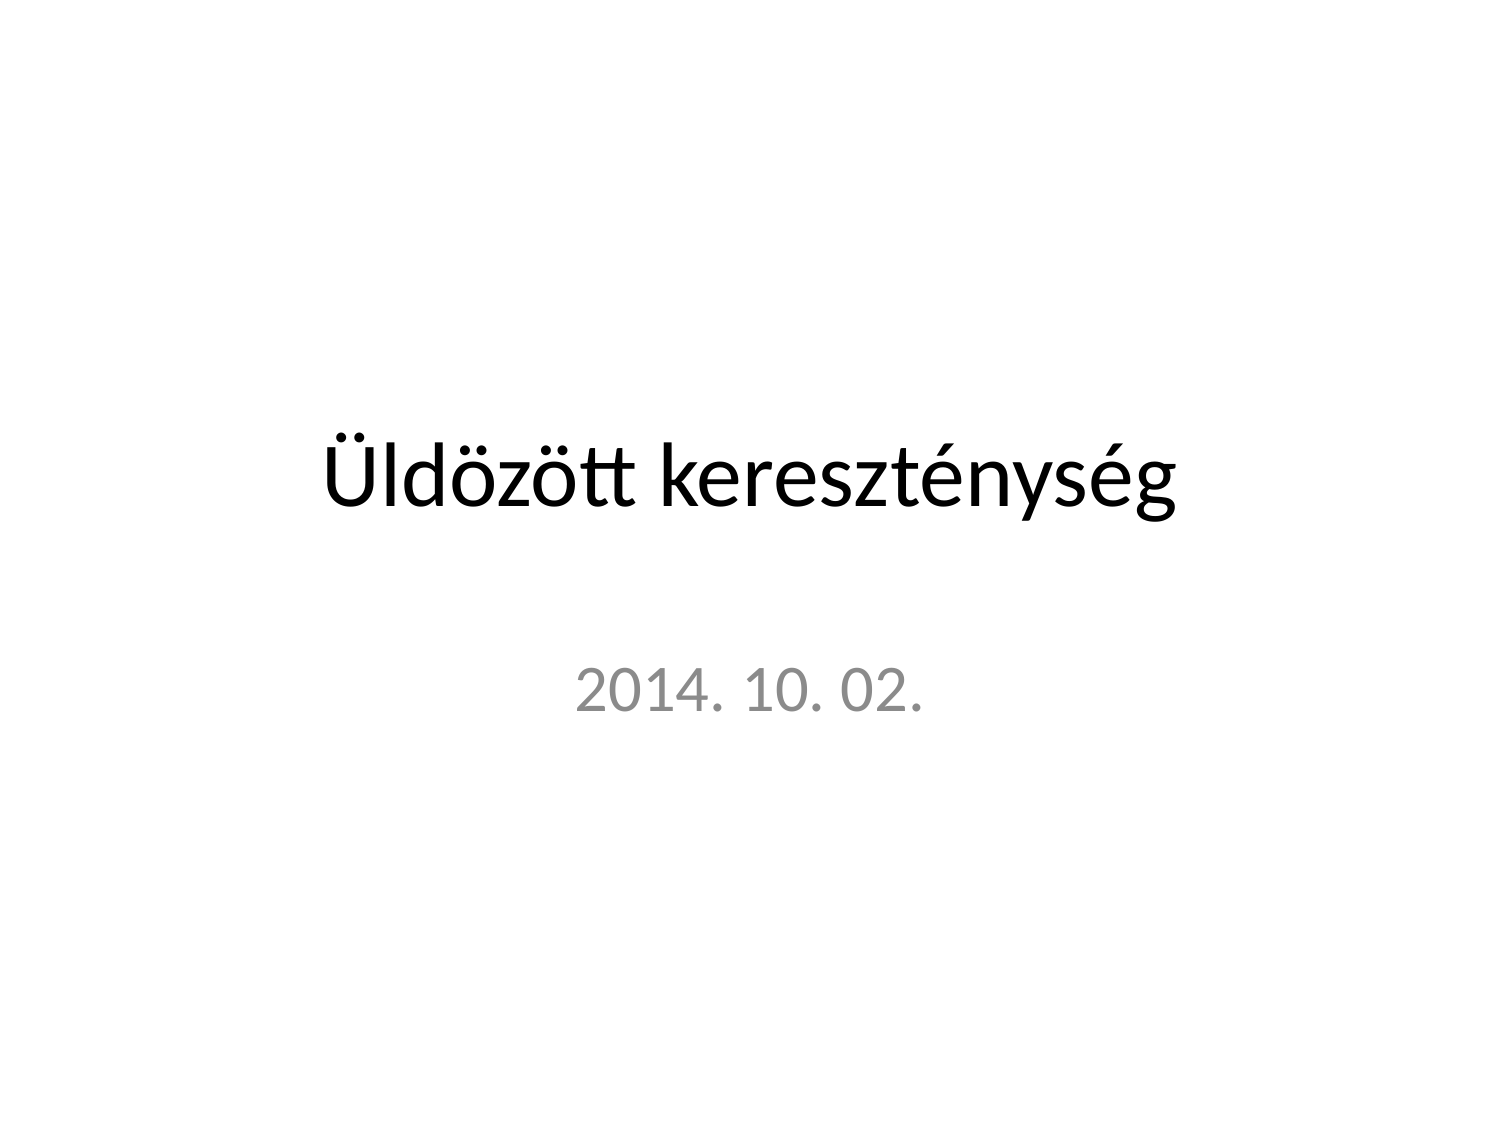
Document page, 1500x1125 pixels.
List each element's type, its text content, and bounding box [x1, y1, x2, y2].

title Üldözött kereszténység [112, 349, 1388, 591]
subtitle 2014. 10. 02. [225, 637, 1275, 925]
